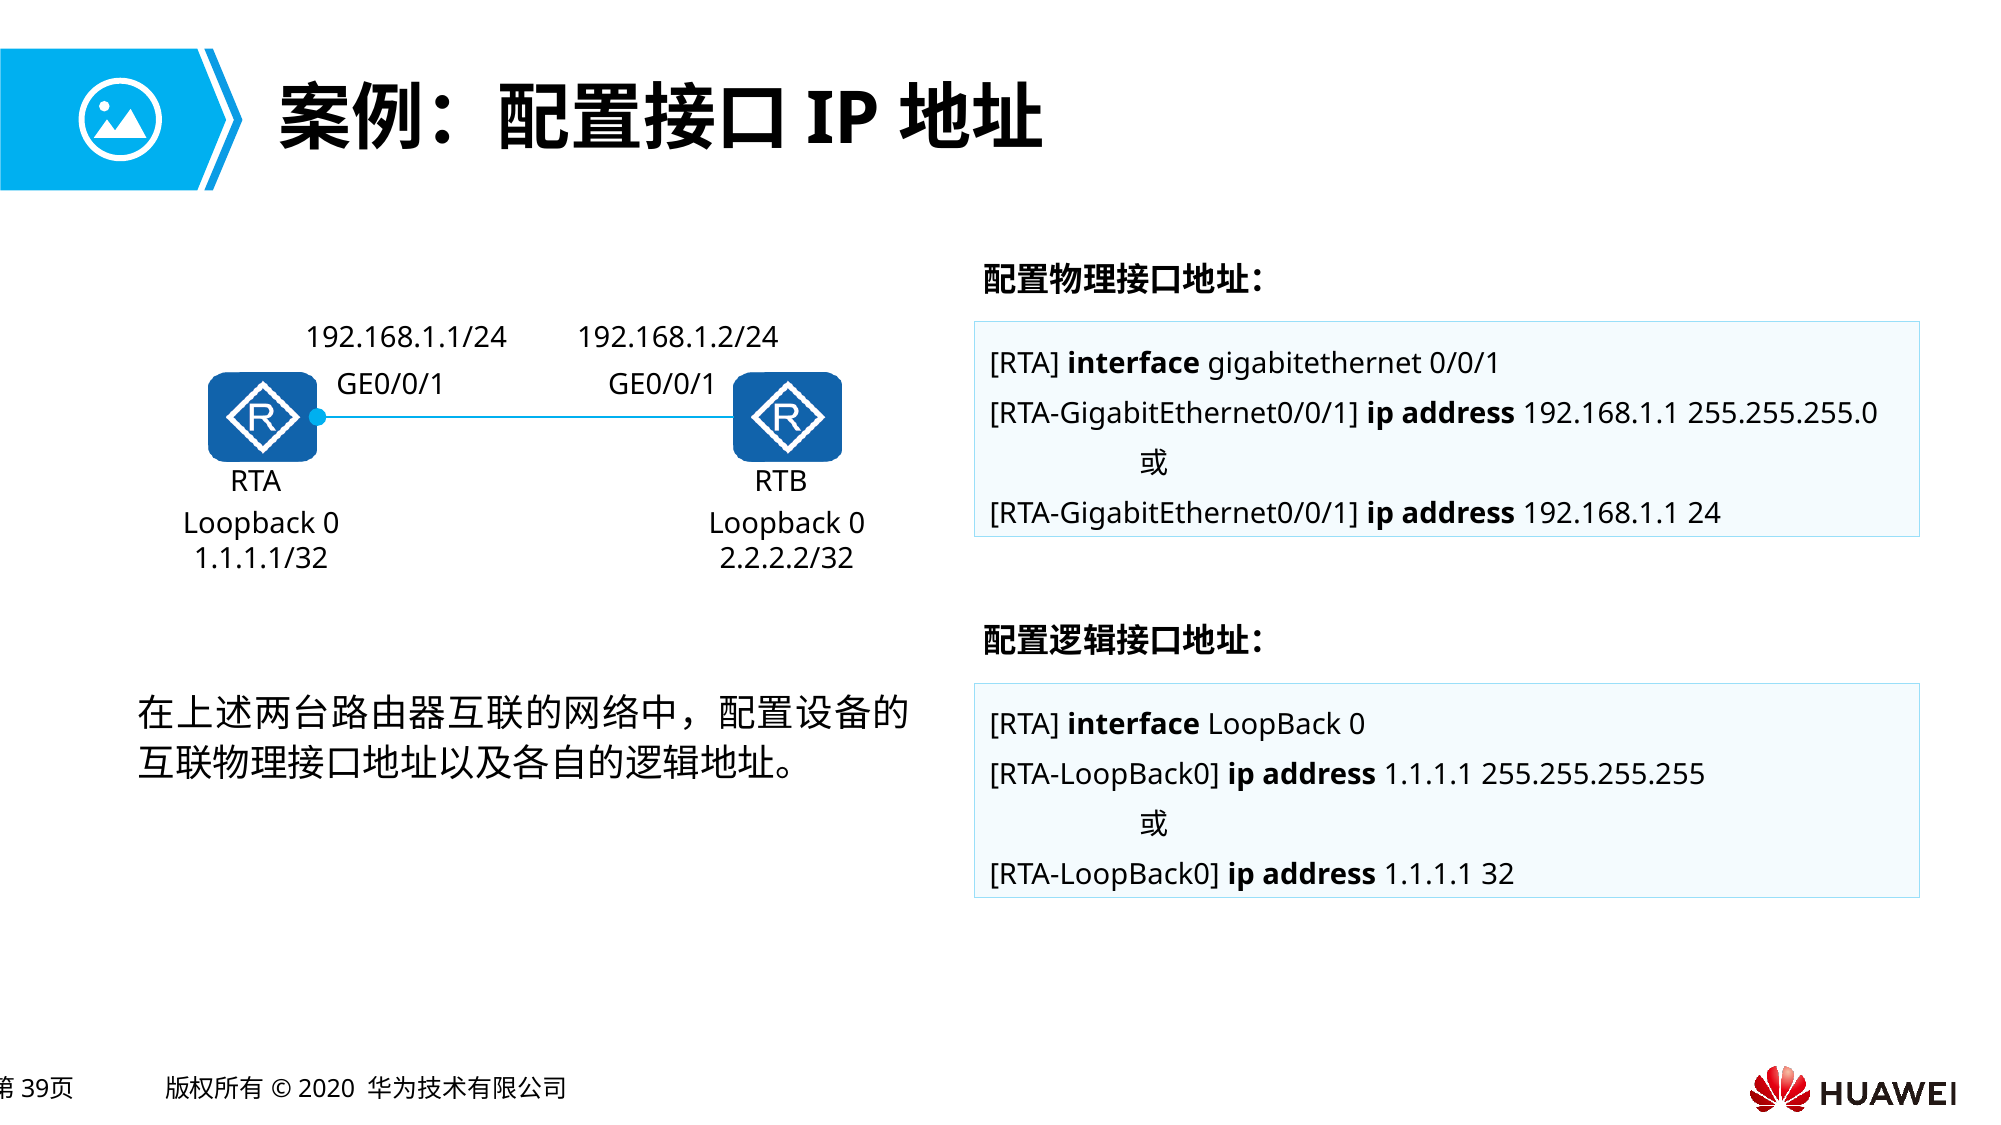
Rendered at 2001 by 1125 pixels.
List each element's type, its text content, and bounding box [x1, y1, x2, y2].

text_box [RTA] interface LoopBack 0 [RTA-LoopBack0] ip address 1.1.1.1 255.255.255.255 或 [RTA-LoopBack0] ip address 1.1.1.1 32 [974, 683, 1920, 898]
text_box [143, 310, 906, 583]
picture [1750, 1066, 1956, 1112]
text_box [RTA] interface gigabitethernet 0/0/1 [RTA-GigabitEthernet0/0/1] ip address 192.168.1.1 255.255.255.0 或 [RTA-GigabitEthernet0/0/1] ip address 192.168.1.1 24 [974, 321, 1920, 537]
text_box 配置物理接口地址： [969, 240, 1735, 305]
title 案例：配置接口IP地址 [261, 67, 1874, 173]
text_box 在上述两台路由器互联的网络中，配置设备的互联物理接口地址以及各自的逻辑地址。 [123, 676, 926, 792]
text_box 配置逻辑接口地址： [969, 602, 1735, 667]
